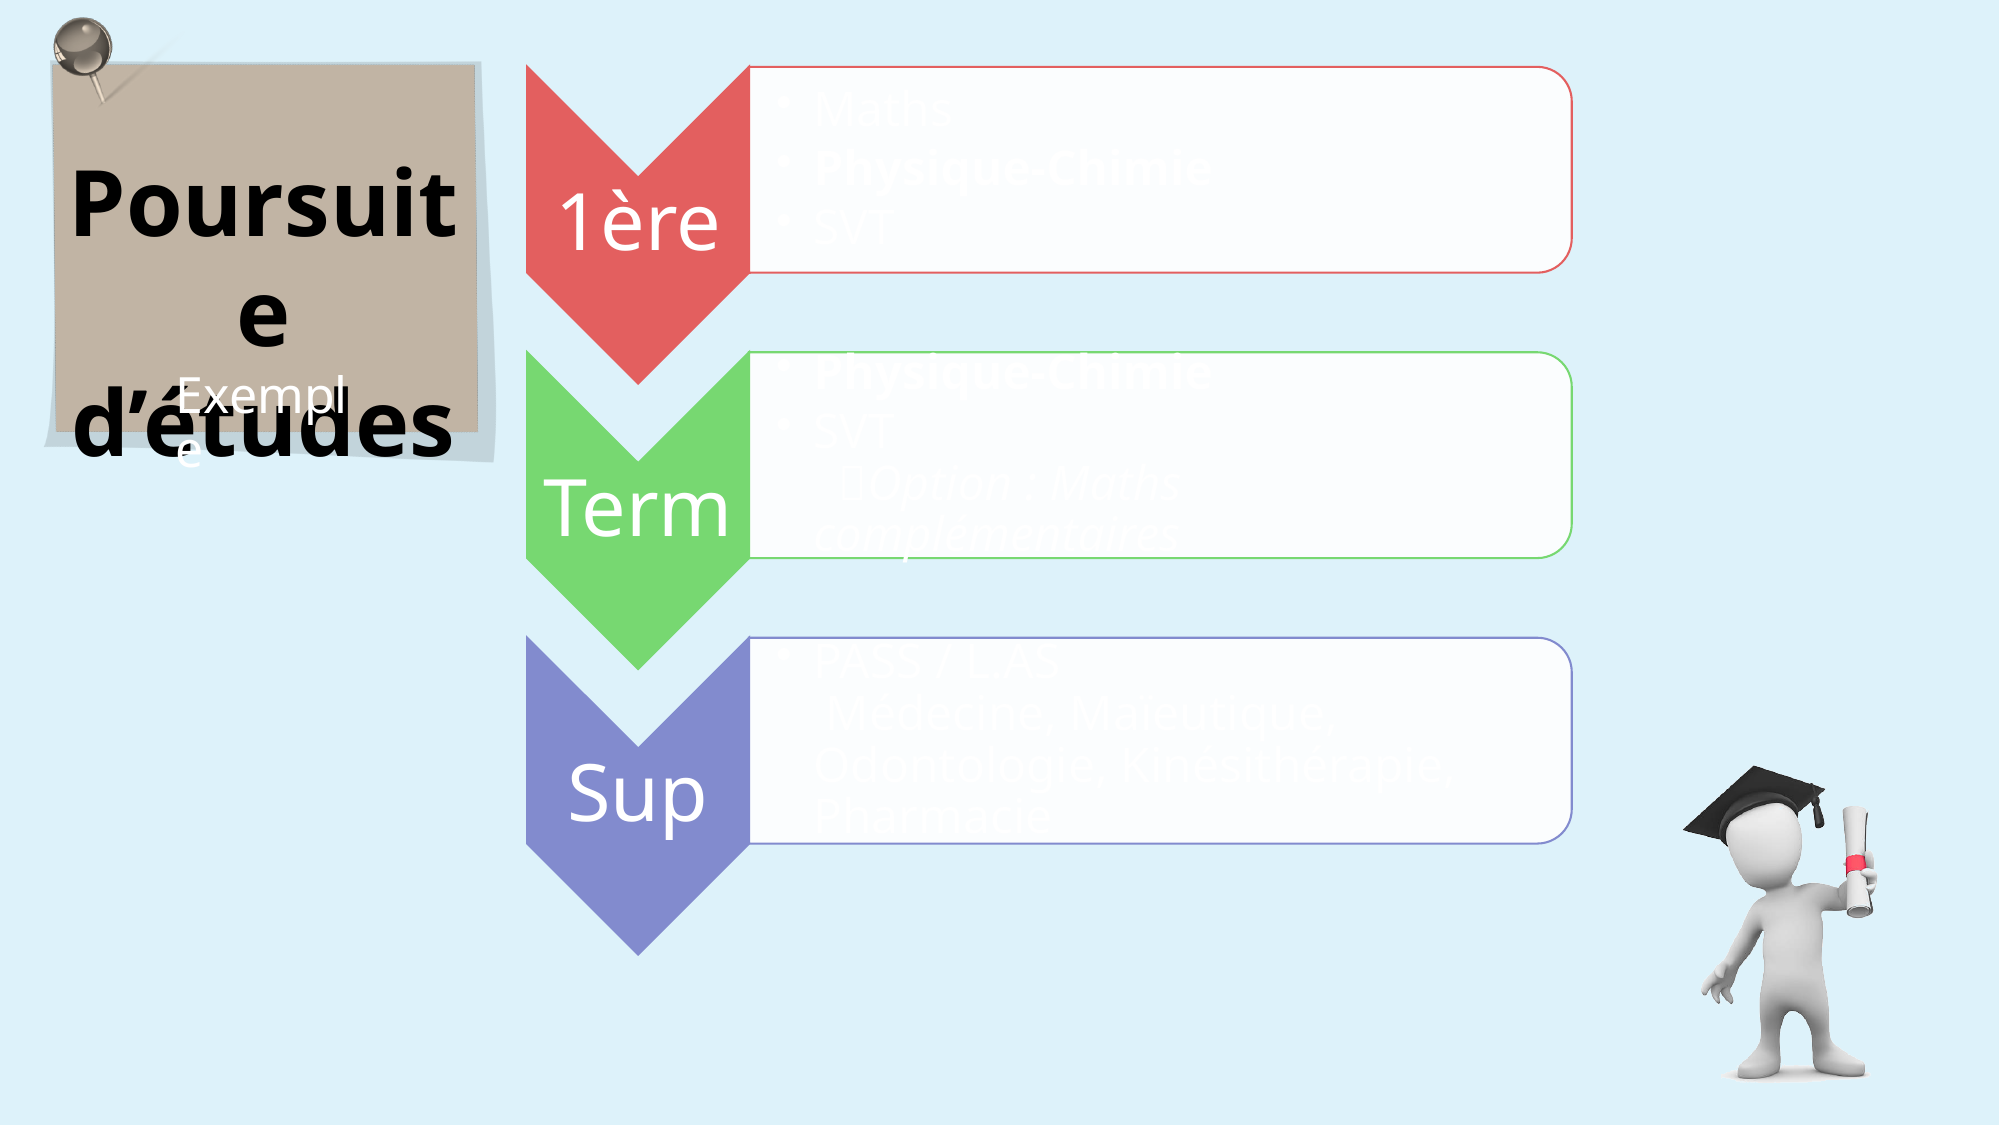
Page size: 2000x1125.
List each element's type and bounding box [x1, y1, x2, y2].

text_box [527, 66, 1572, 955]
picture [1623, 750, 1967, 1094]
text_box [0, 4, 550, 508]
